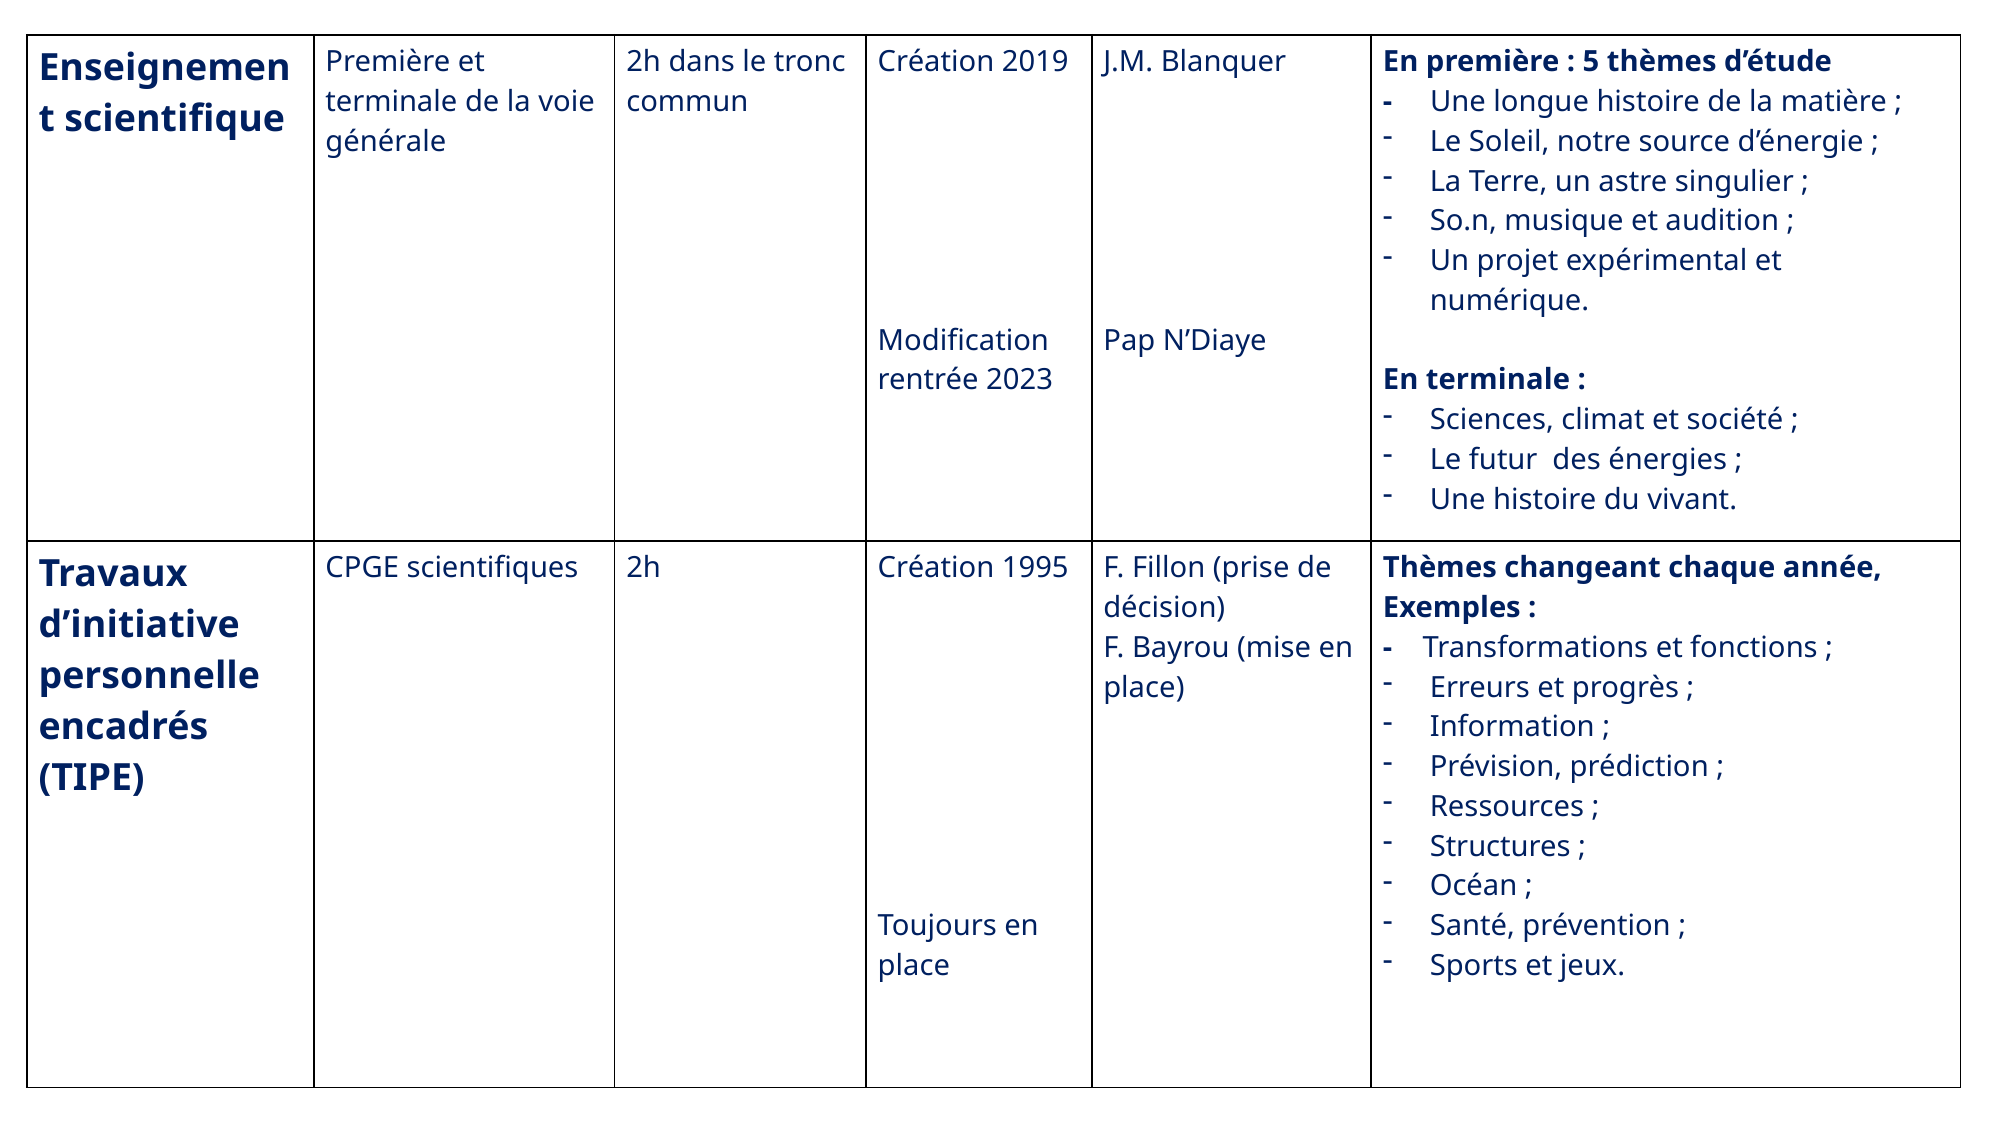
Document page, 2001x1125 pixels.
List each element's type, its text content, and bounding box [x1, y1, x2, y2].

table_cell F. Fillon (prise de décision) F. Bayrou (mise en place) [1093, 542, 1370, 1087]
table_cell Thèmes changeant chaque année, Exemples : - Transformations et fonctions ; Erreurs et progrès ; Information ; Prévision, prédiction ; Ressources ; Structures ; Océan ; Santé, prévention ; Sports et jeux. [1372, 542, 1960, 1087]
table_cell CPGE scientifiques [315, 542, 614, 1087]
table_header Première et terminale de la voie générale [315, 36, 614, 540]
table_header Enseignement scientifique [28, 36, 313, 540]
table_header 2h dans le tronc commun [615, 36, 865, 540]
table_header En première : 5 thèmes d’étude - Une longue histoire de la matière ; Le Soleil, notre source d’énergie ; La Terre, un astre singulier ; So.n, musique et audition ; Un projet expérimental et numérique. En terminale : Sciences, climat et société ; Le futur des énergies ; Une histoire du vivant. [1372, 36, 1960, 540]
table_cell Travaux d’initiative personnelle encadrés (TIPE) [28, 542, 313, 1087]
table_cell Création 1995 Toujours en place [867, 542, 1091, 1087]
table_header Création 2019 Modification rentrée 2023 [867, 36, 1091, 540]
table_header J.M. Blanquer Pap N’Diaye [1093, 36, 1370, 540]
table_cell 2h [615, 542, 865, 1087]
